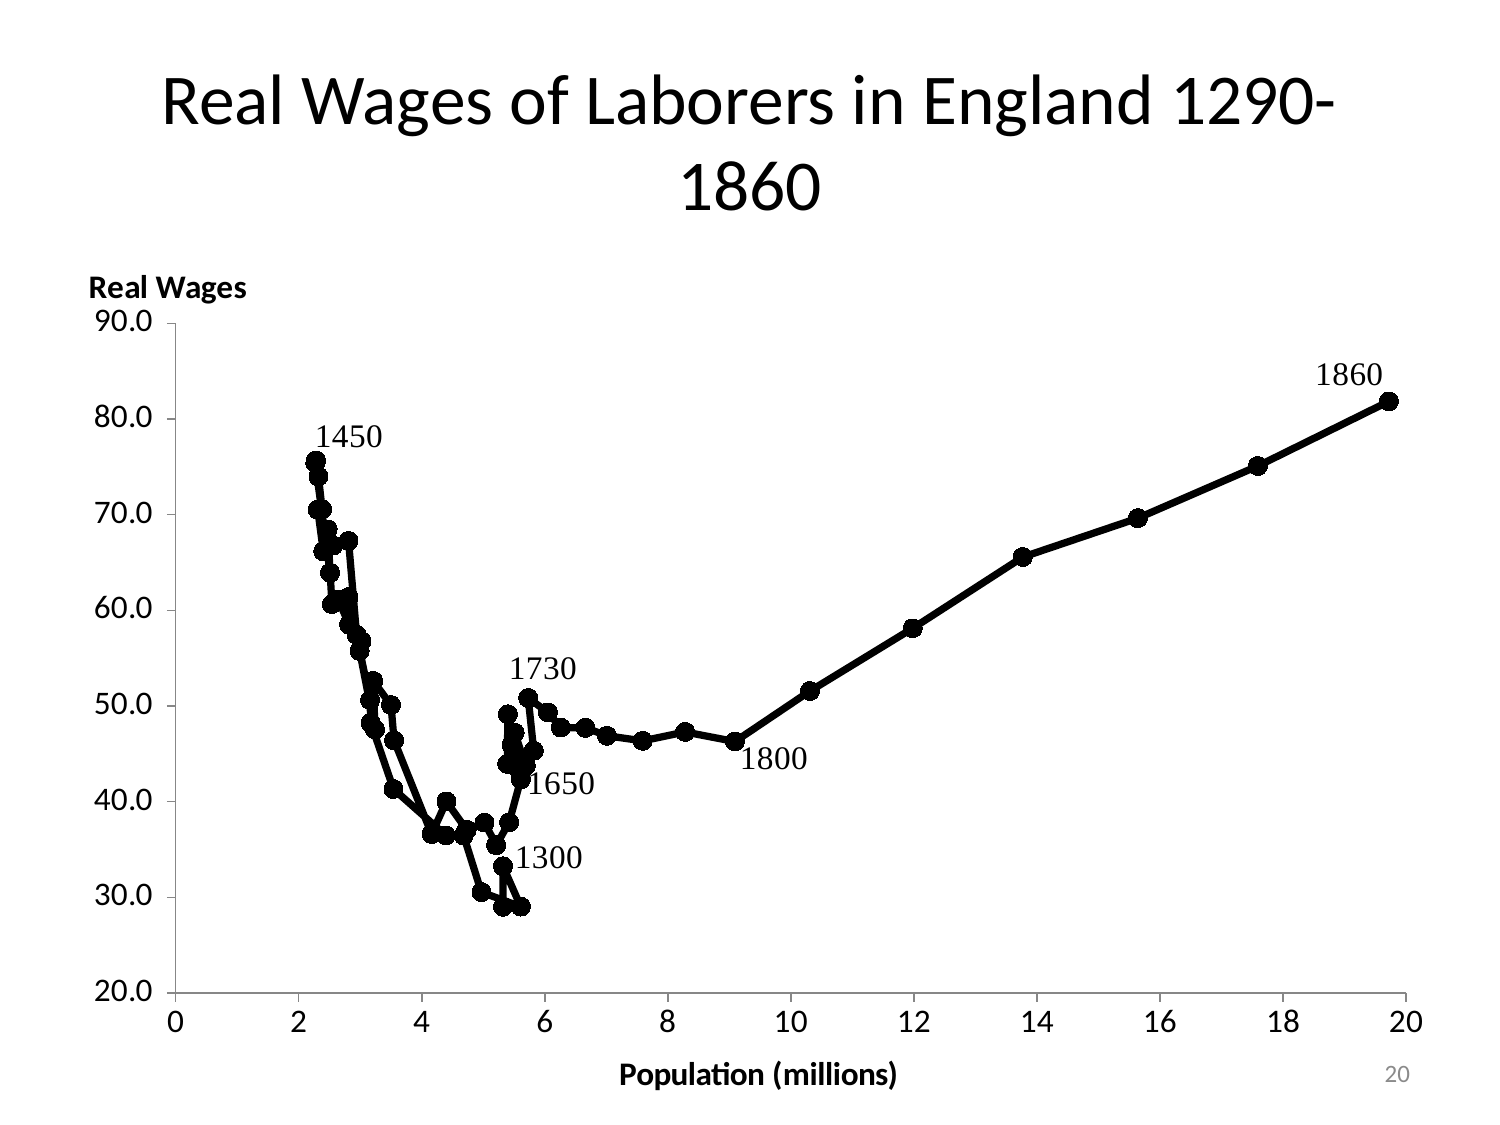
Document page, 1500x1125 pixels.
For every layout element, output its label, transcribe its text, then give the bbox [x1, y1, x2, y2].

chart [74, 262, 1426, 1103]
title Real Wages of Laborers in England 1290-1860 [75, 45, 1425, 233]
